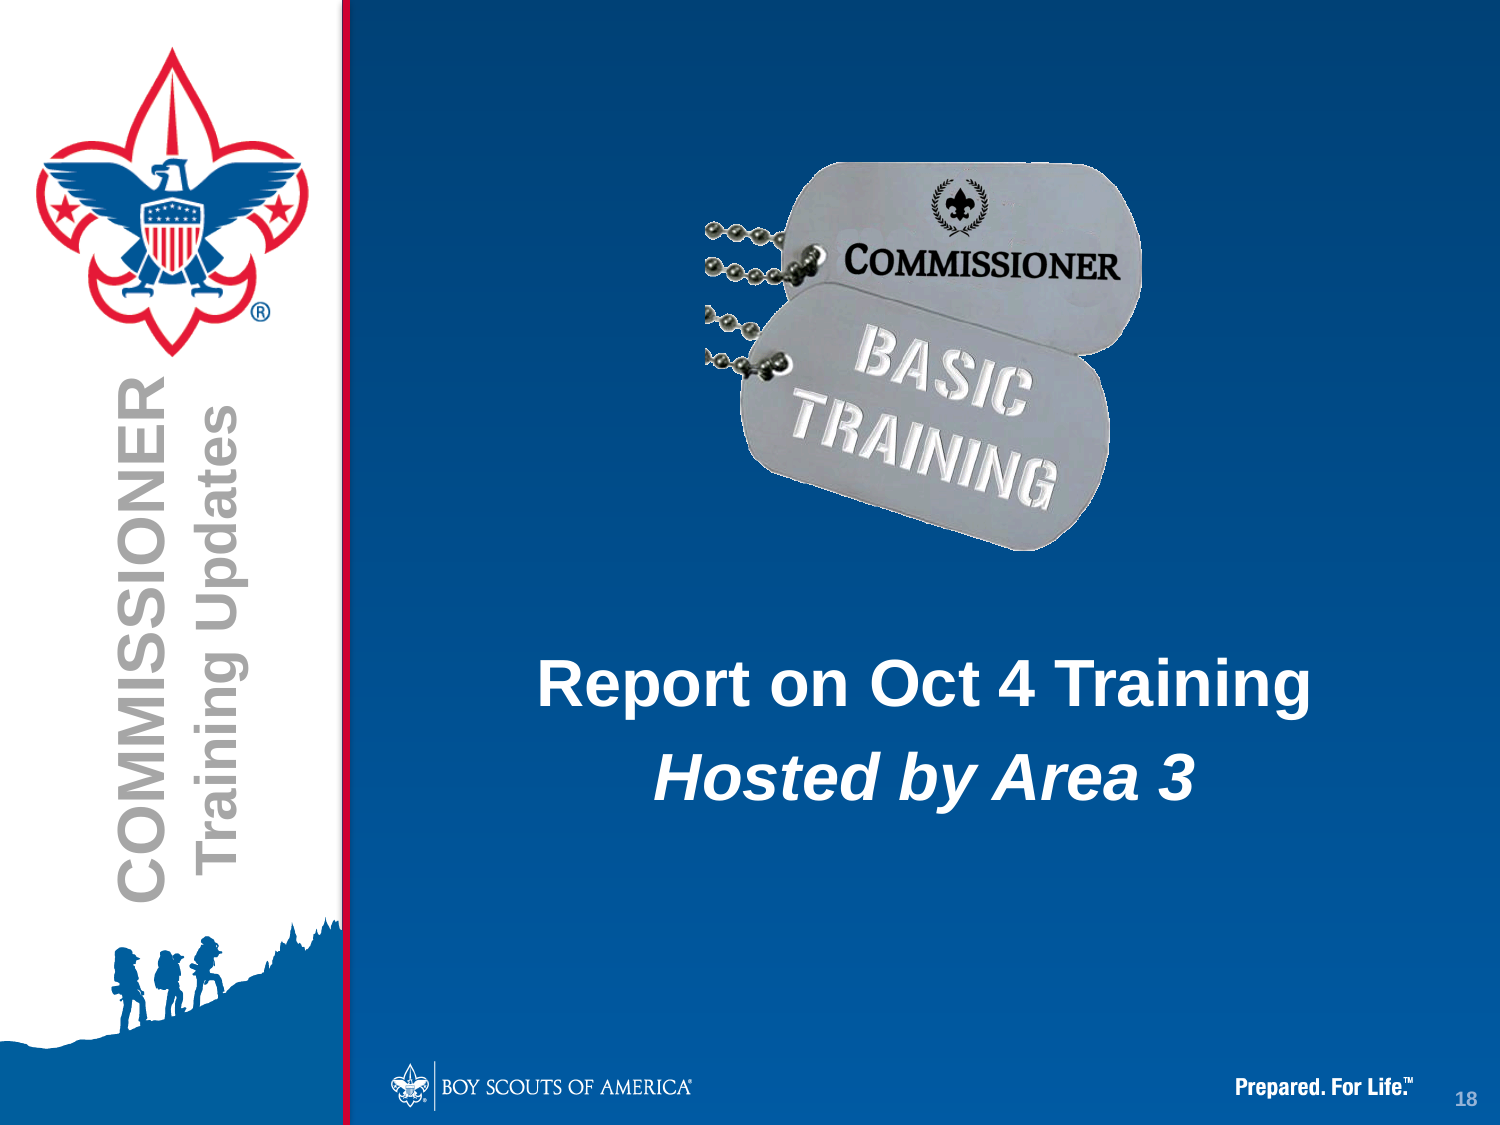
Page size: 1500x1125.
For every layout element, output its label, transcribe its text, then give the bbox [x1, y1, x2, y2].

picture [704, 162, 1145, 553]
list Report on Oct 4 Training Hosted by Area 3 [446, 632, 1403, 1038]
slide_number 18 [1425, 1067, 1493, 1125]
picture [36, 46, 309, 124]
picture [391, 1061, 692, 1111]
title COMMISSIONER Training Updates [0, 124, 347, 1125]
picture [1236, 1077, 1413, 1099]
